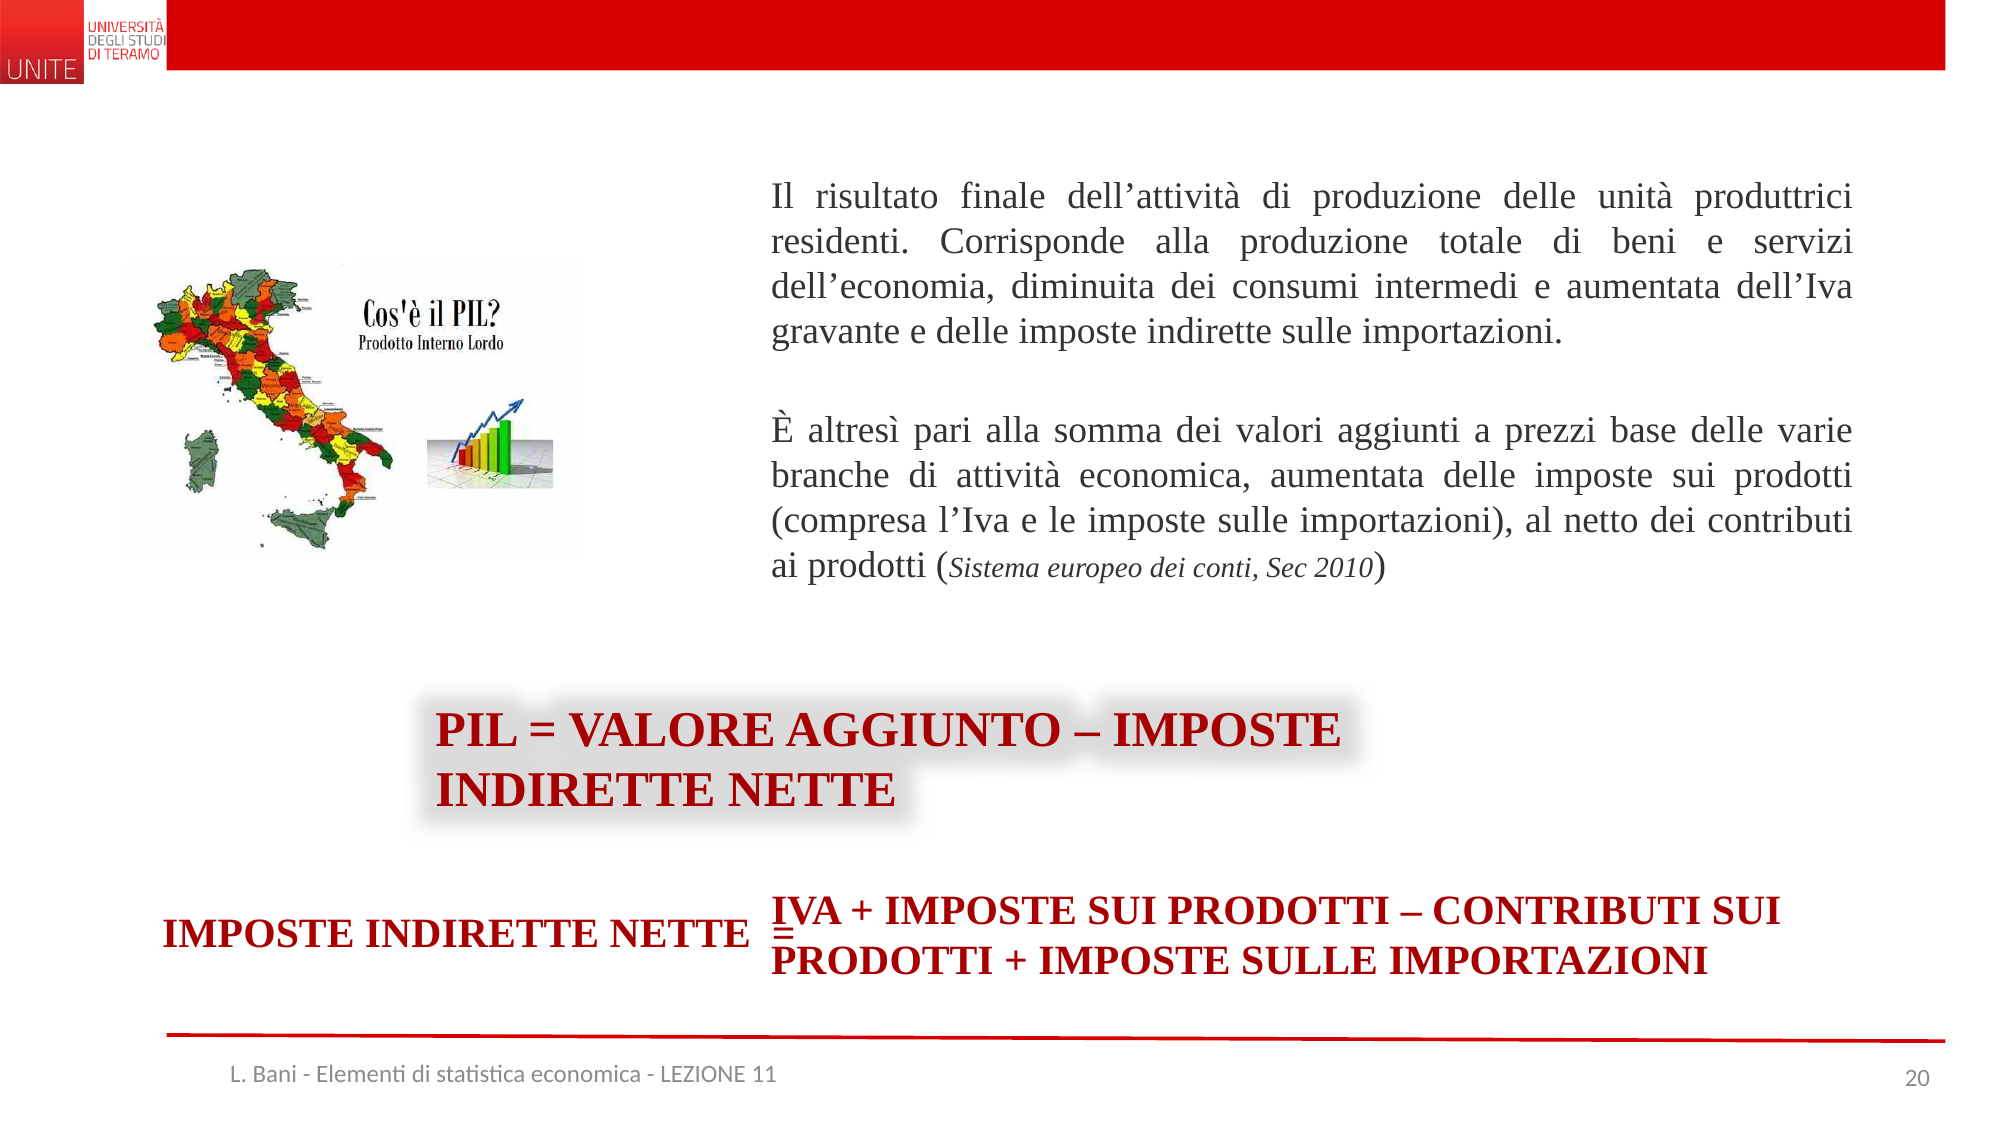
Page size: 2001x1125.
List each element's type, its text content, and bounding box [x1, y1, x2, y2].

text_box Iva + Imposte sui prodotti – Contributi sui prodotti + Imposte sulle importazioni [756, 875, 1903, 991]
picture [0, 0, 167, 84]
text_box Il risultato finale dell’attività di produzione delle unità produttrici residenti. Corrisponde alla produzione totale di beni e servizi dell’economia, diminuita dei consumi intermedi e aumentata dell’Iva gravante e delle imposte indirette sulle importazioni. [756, 163, 1870, 359]
picture [122, 262, 583, 557]
footer L. Bani - Elementi di statistica economica - LEZIONE 11 [166, 1042, 842, 1103]
slide_number 20 [1495, 1046, 1946, 1106]
text_box Imposte Indirette Nette = [147, 898, 822, 963]
text_box Pil = Valore aggiunto – Imposte Indirette Nette [420, 689, 1627, 825]
text_box È altresì pari alla somma dei valori aggiunti a prezzi base delle varie branche di attività economica, aumentata delle imposte sui prodotti (compresa l’Iva e le imposte sulle importazioni), al netto dei contributi ai prodotti (Sistema europeo dei conti, Sec 2010) [756, 398, 1870, 593]
